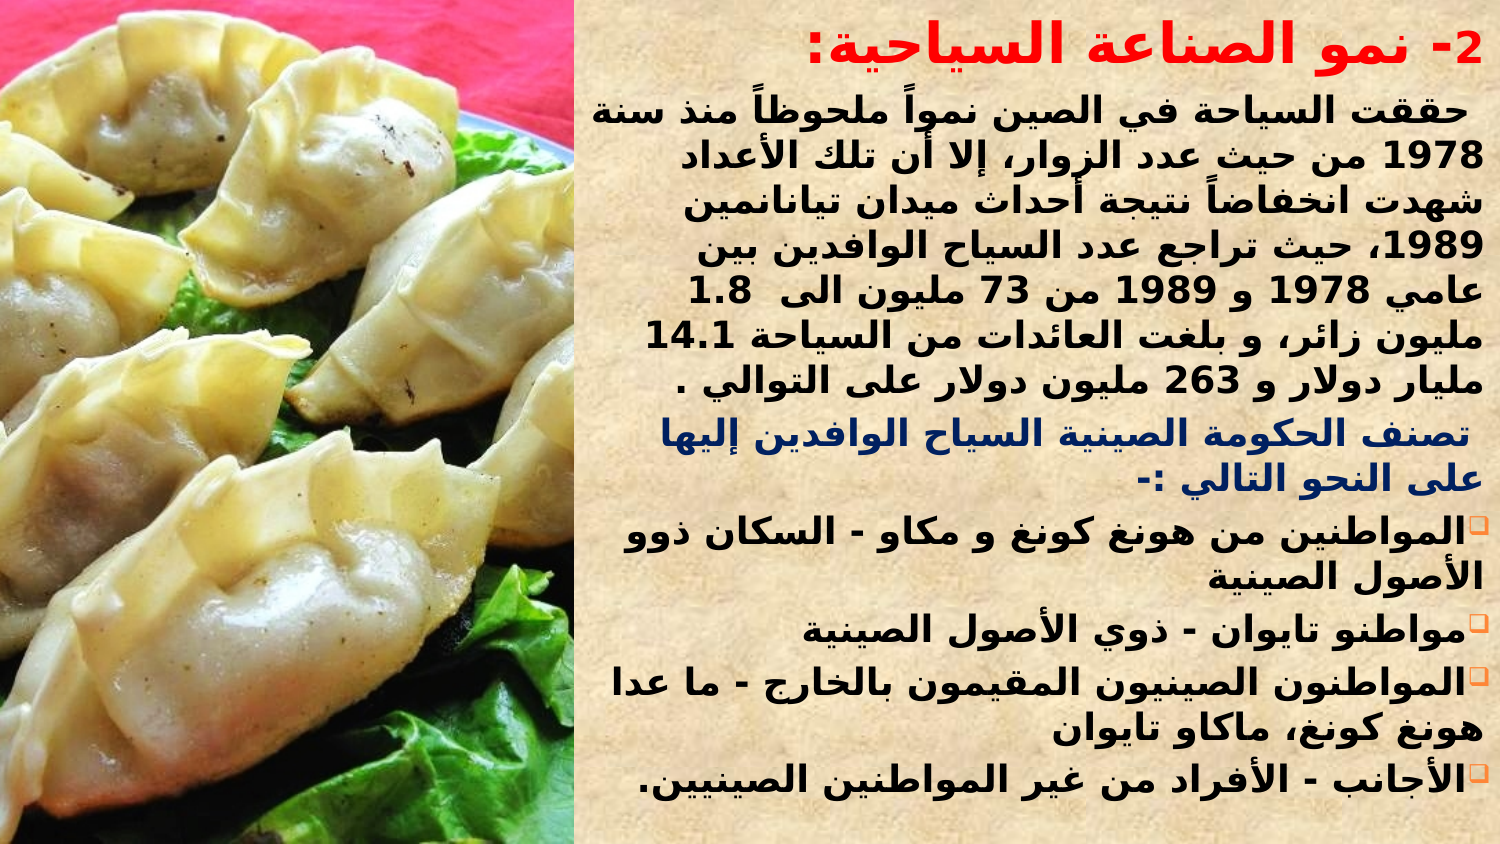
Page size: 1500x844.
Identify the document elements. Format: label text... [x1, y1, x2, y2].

list 2- نمو الصناعة السياحية: حققت السياحة في الصين نمواً ملحوظاً منذ سنة 1978 من حيث عدد الزوار، إلا أن تلك الأعداد شهدت انخفاضاً نتيجة أحداث ميدان تيانانمين 1989، حيث تراجع عدد السياح الوافدين بين عامي 1978 و 1989 من 73 مليون الى 1.8 مليون زائر، و بلغت العائدات من السياحة 14.1 مليار دولار و 263 مليون دولار على التوالي . تصنف الحكومة الصينية السياح الوافدين إليها على النحو التالي :- المواطنين من هونغ كونغ و مكاو - السكان ذوو الأصول الصينية مواطنو تايوان - ذوي الأصول الصينية المواطنون الصينيون المقيمون بالخارج - ما عدا هونغ كونغ، ماكاو تايوان الأجانب - الأفراد من غير المواطنين الصينيين. [579, 0, 1500, 844]
picture [0, 0, 575, 844]
